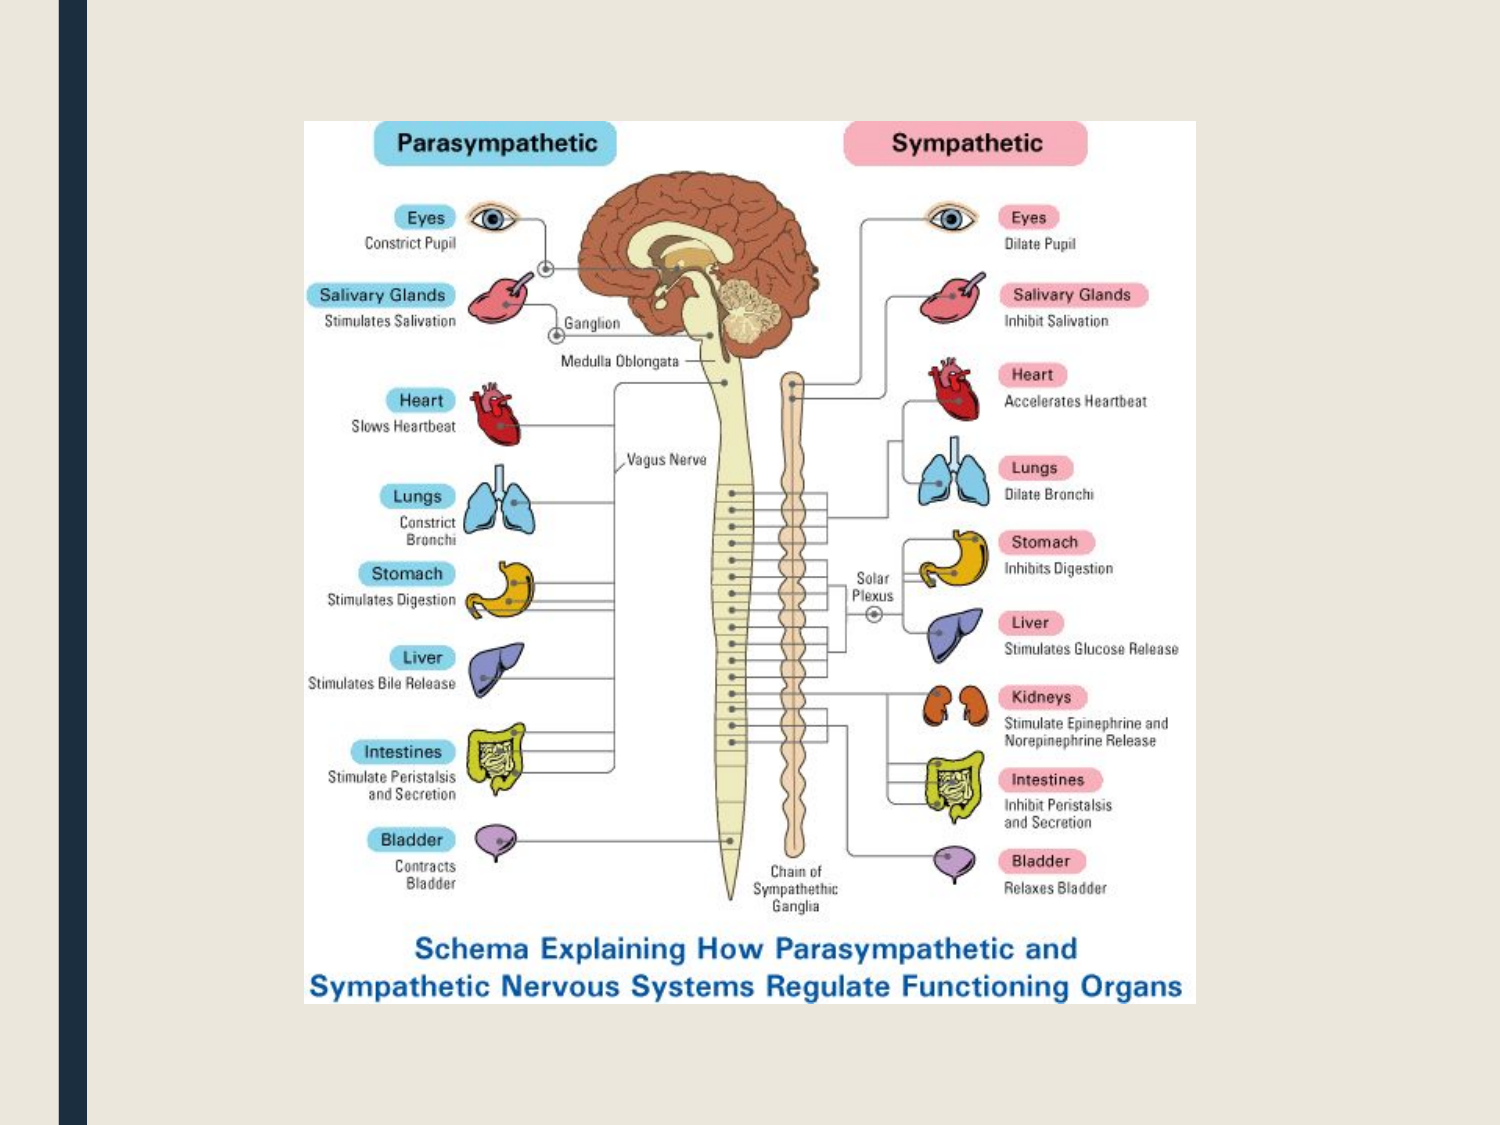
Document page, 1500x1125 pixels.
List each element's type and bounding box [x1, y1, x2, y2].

picture [304, 121, 1196, 1004]
